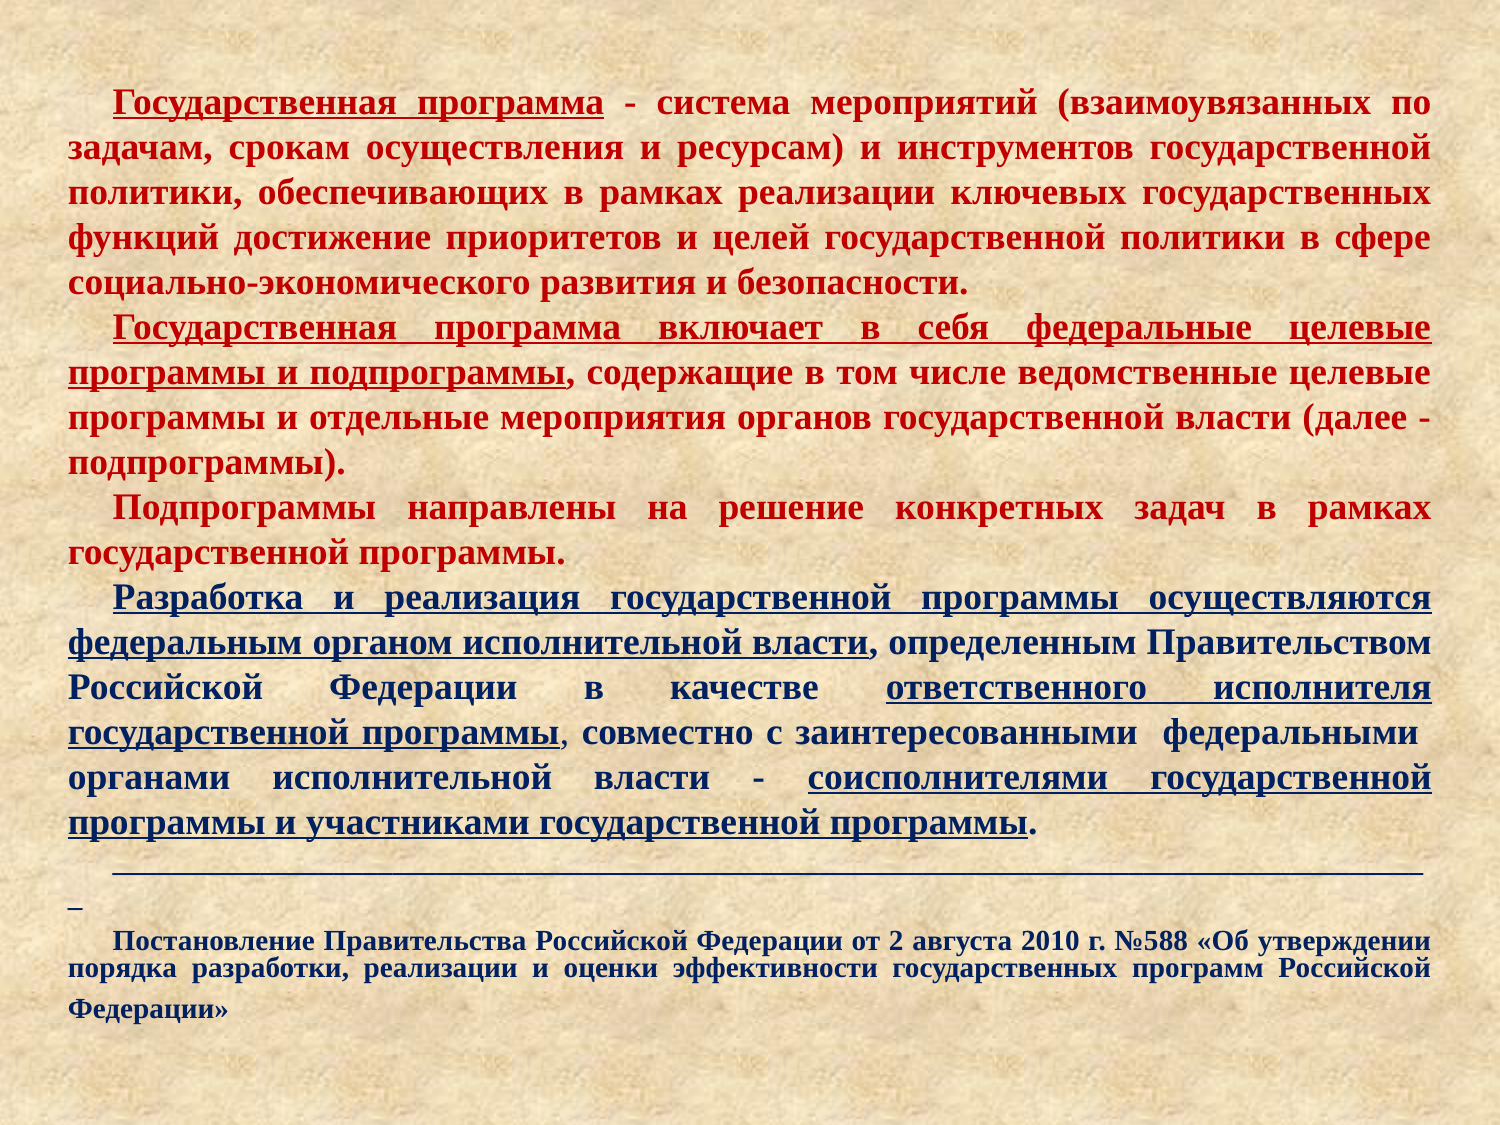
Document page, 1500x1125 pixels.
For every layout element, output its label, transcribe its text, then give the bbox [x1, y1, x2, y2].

picture [0, 0, 1500, 1125]
text_box Государственная программа - система мероприятий (взаимоувязанных по задачам, срокам осуществления и ресурсам) и инструментов государственной политики, обеспечивающих в рамках реализации ключевых государственных функций достижение приоритетов и целей государственной политики в сфере социально-экономического развития и безопасности. Государственная программа включает в себя федеральные целевые программы и подпрограммы, содержащие в том числе ведомственные целевые программы и отдельные мероприятия органов государственной власти (далее - подпрограммы). Подпрограммы направлены на решение конкретных задач в рамках государственной программы. Разработка и реализация государственной программы осуществляются федеральным органом исполнительной власти, определенным Правительством Российской Федерации в качестве ответственного исполнителя государственной программы, совместно с заинтересованными федеральными органами исполнительной власти - соисполнителями государственной программы и участниками государственной программы. __________________________________________________________________________________________ Постановление Правительства Российской Федерации от 2 августа 2010 г. №588 «Об утверждении порядка разработки, реализации и оценки эффективности государственных программ Российской Федерации» [53, 0, 1447, 1035]
